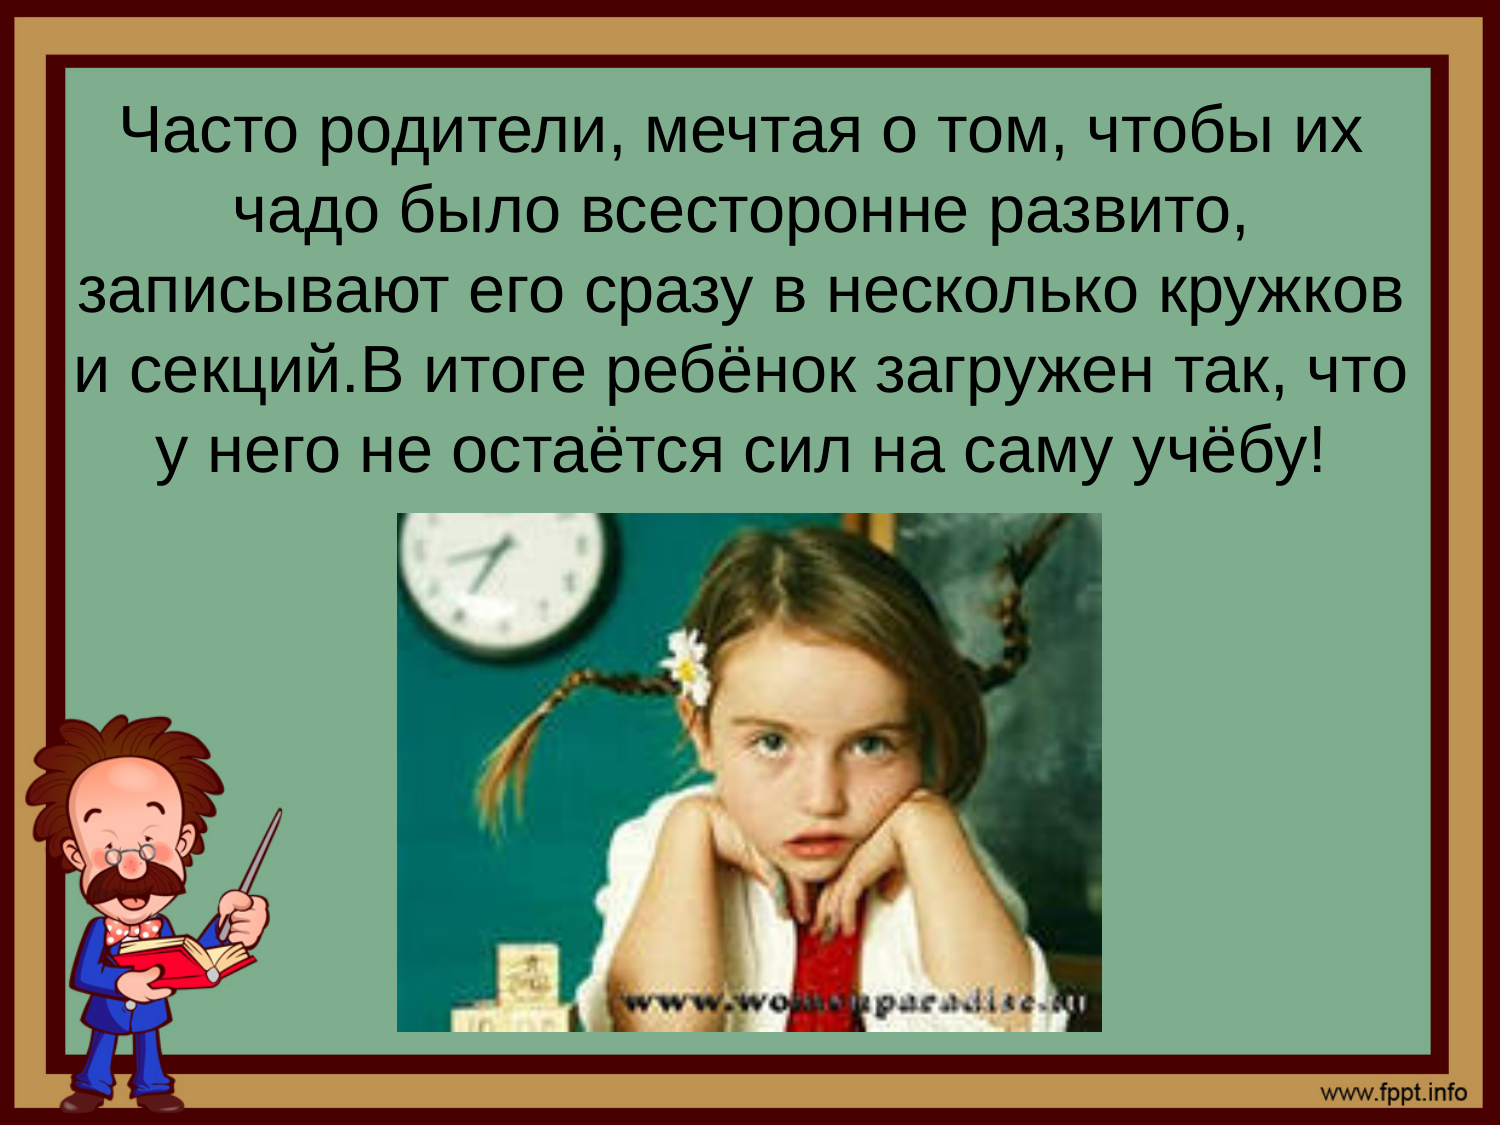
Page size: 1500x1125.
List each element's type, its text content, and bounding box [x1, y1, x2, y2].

title Часто родители, мечтая о том, чтобы их чадо было всесторонне развито, записывают его сразу в несколько кружков и секций.В итоге ребёнок загружен так, что у него не остаётся сил на саму учёбу! [58, 44, 1426, 528]
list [397, 513, 1102, 1032]
picture [0, 0, 1500, 1125]
